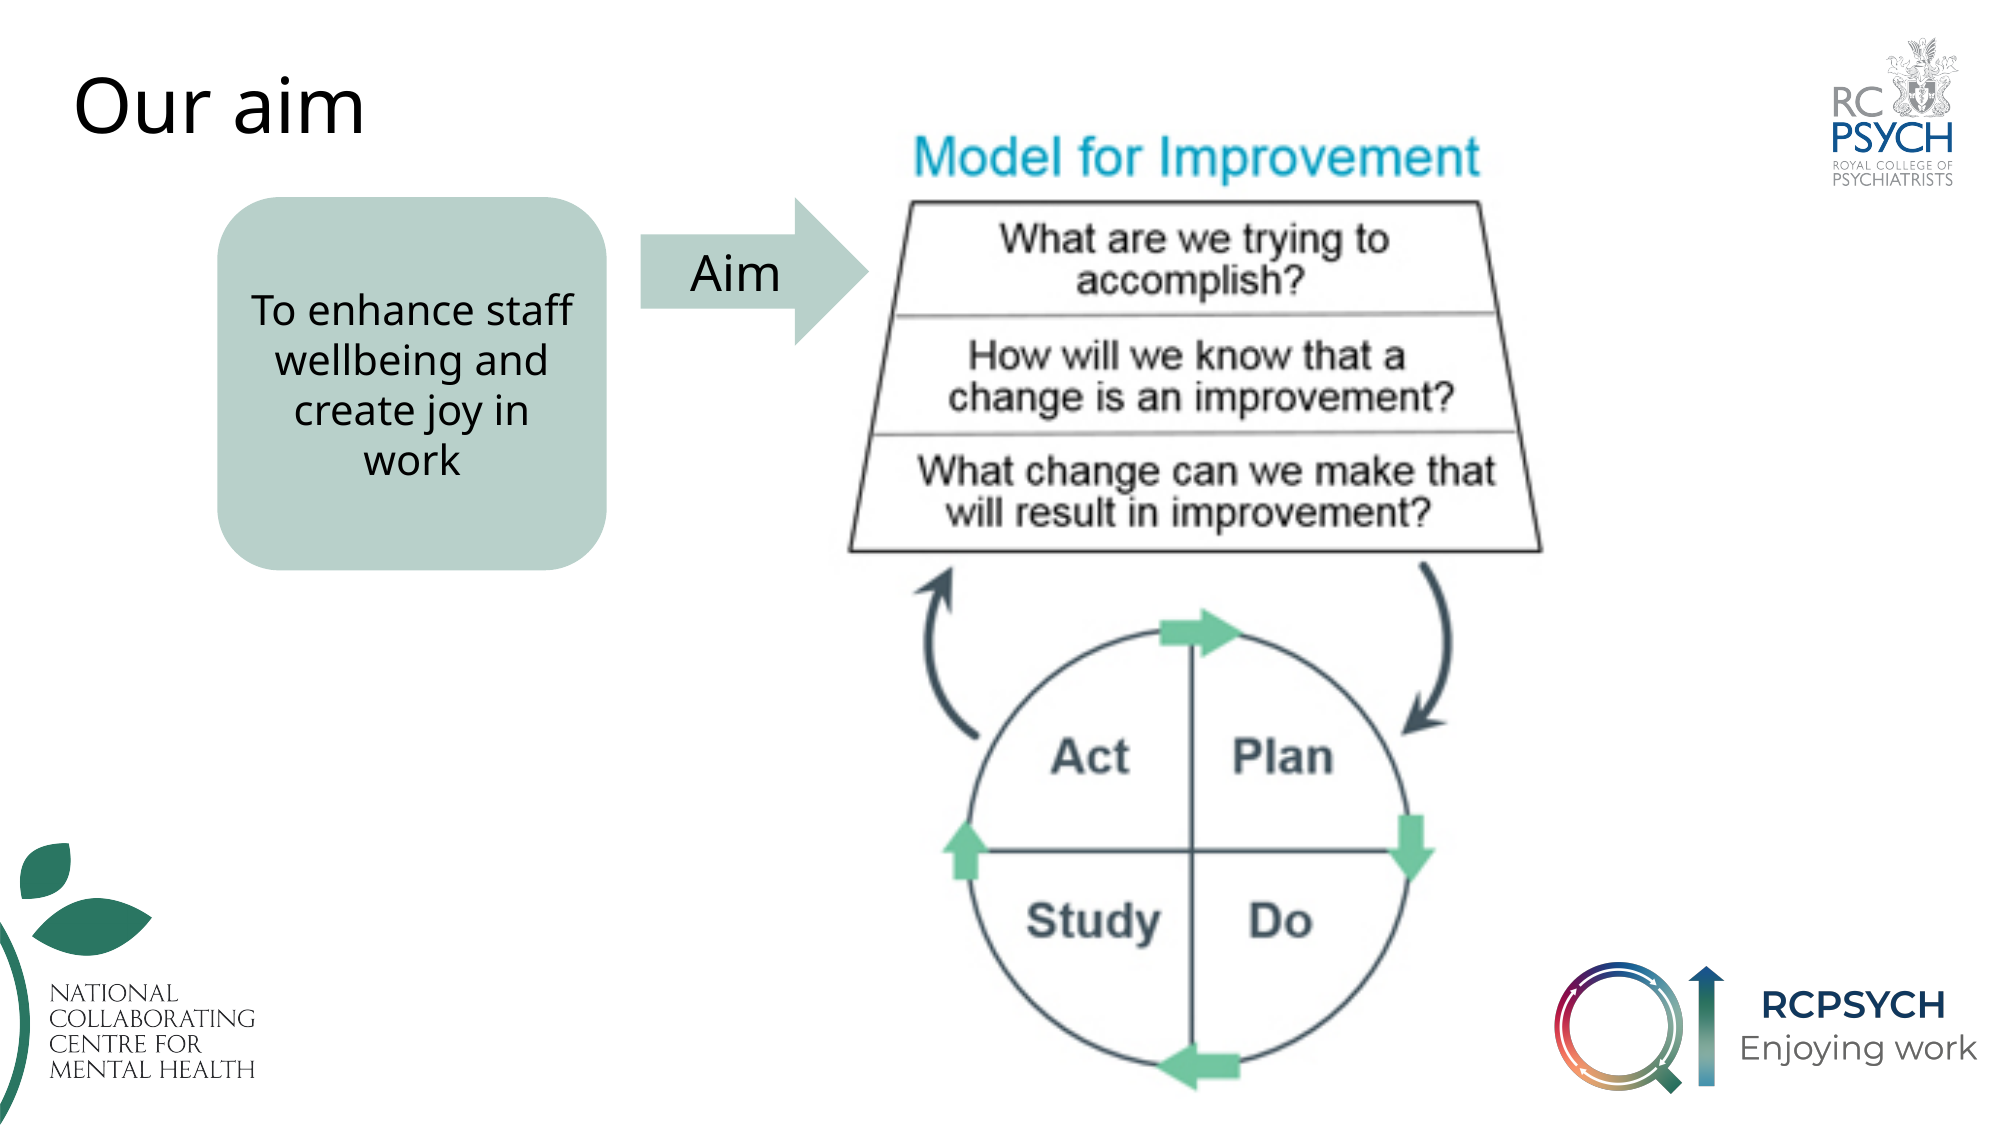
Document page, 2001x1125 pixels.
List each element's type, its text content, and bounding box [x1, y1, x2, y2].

text_box To enhance staff wellbeing and create joy in work [217, 197, 607, 571]
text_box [640, 108, 1549, 1099]
picture [1833, 37, 1959, 186]
picture [0, 843, 255, 1125]
picture [1551, 962, 1989, 1094]
title Our aim [57, 0, 1783, 218]
